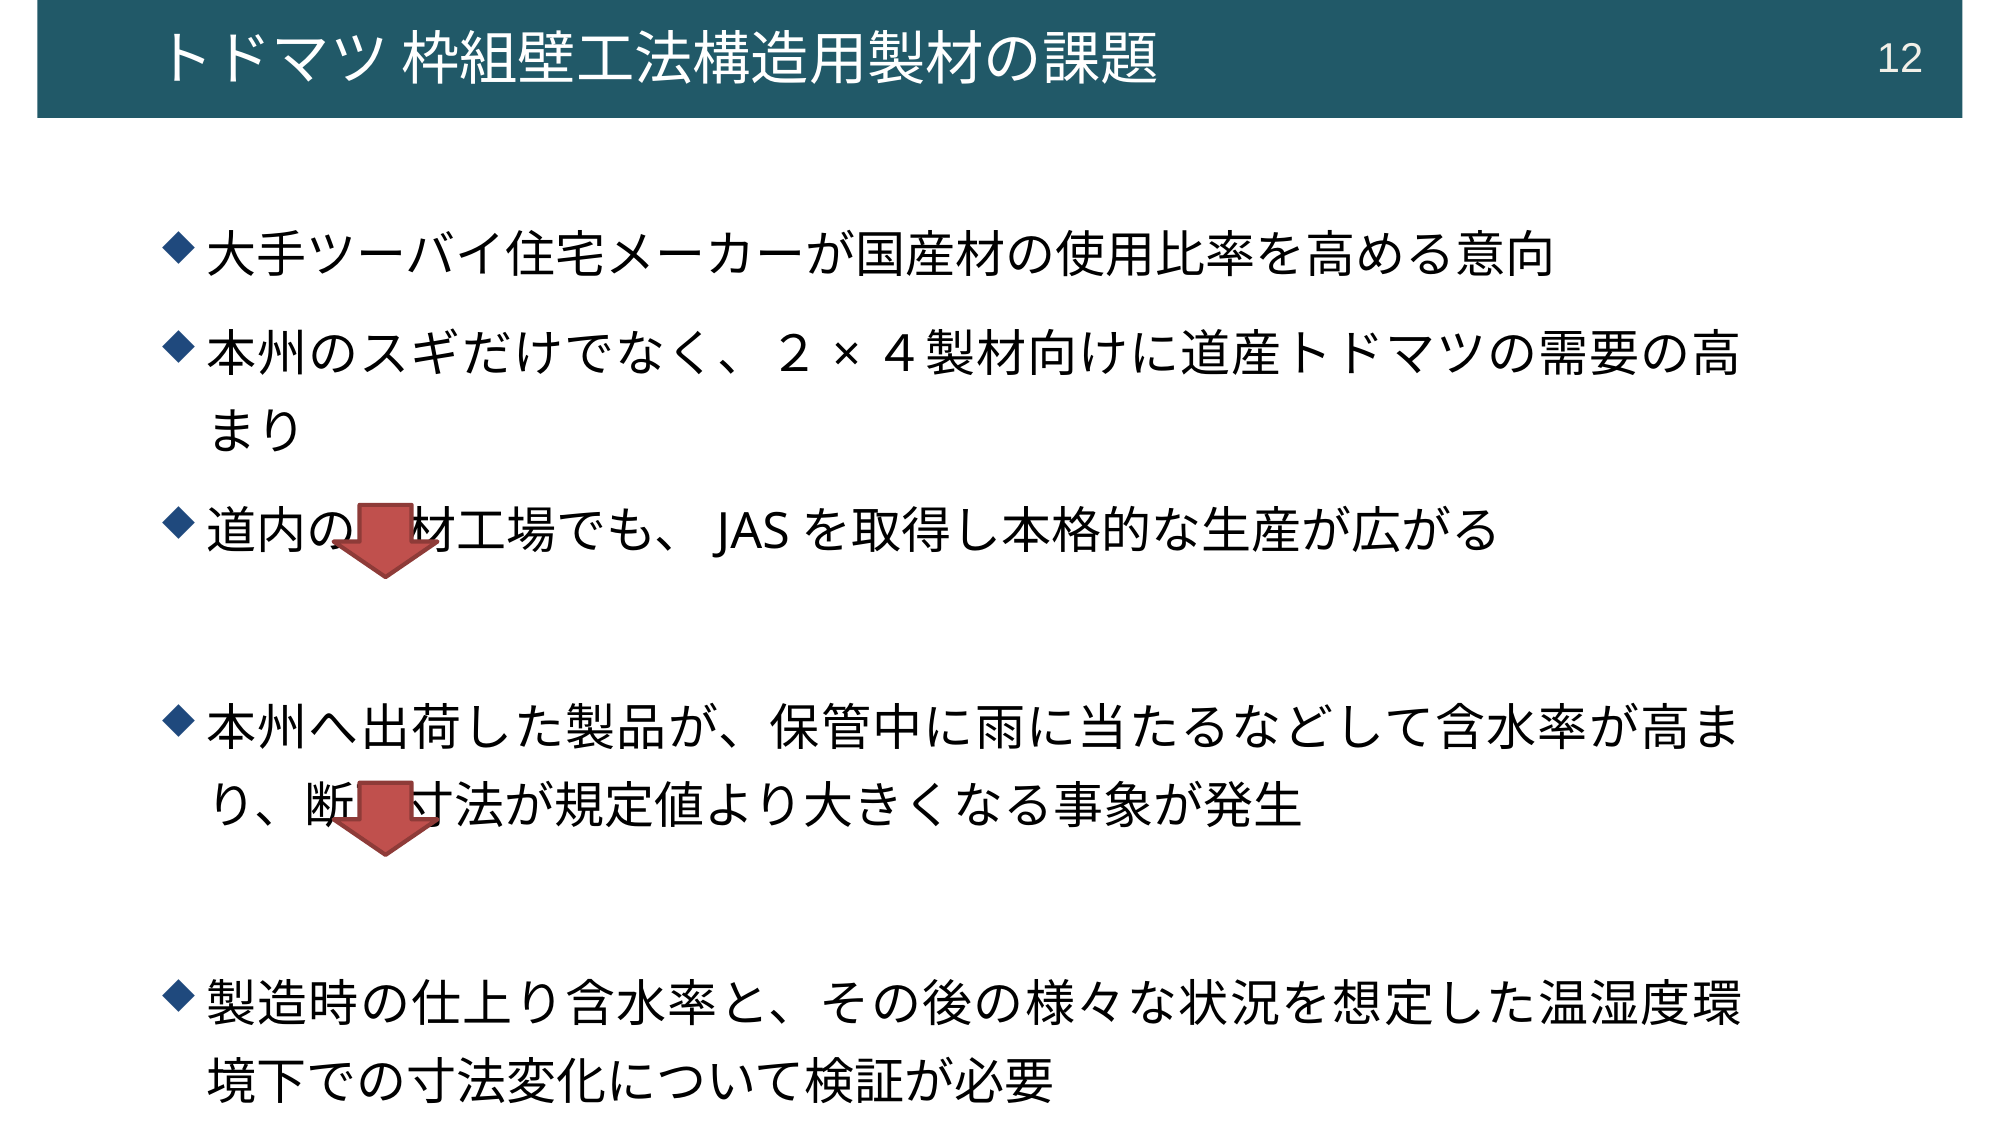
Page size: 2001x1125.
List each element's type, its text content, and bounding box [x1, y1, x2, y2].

text_box [331, 502, 440, 579]
slide_number 12 [1796, 30, 1939, 91]
text_box [331, 780, 440, 857]
text_box トドマツ 枠組壁工法構造用製材の課題 [35, 0, 1965, 120]
text_box 大手ツーバイ住宅メーカーが国産材の使用比率を高める意向 本州のスギだけでなく、２×４製材向けに道産トドマツの需要の高まり 道内の製材工場でも、JASを取得し本格的な生産が広がる 本州へ出荷した製品が、保管中に雨に当たるなどして含水率が高まり、断面寸法が規定値より大きくなる事象が発生 製造時の仕上り含水率と、その後の様々な状況を想定した温湿度環境下での寸法変化について検証が必要 [158, 204, 1742, 1110]
